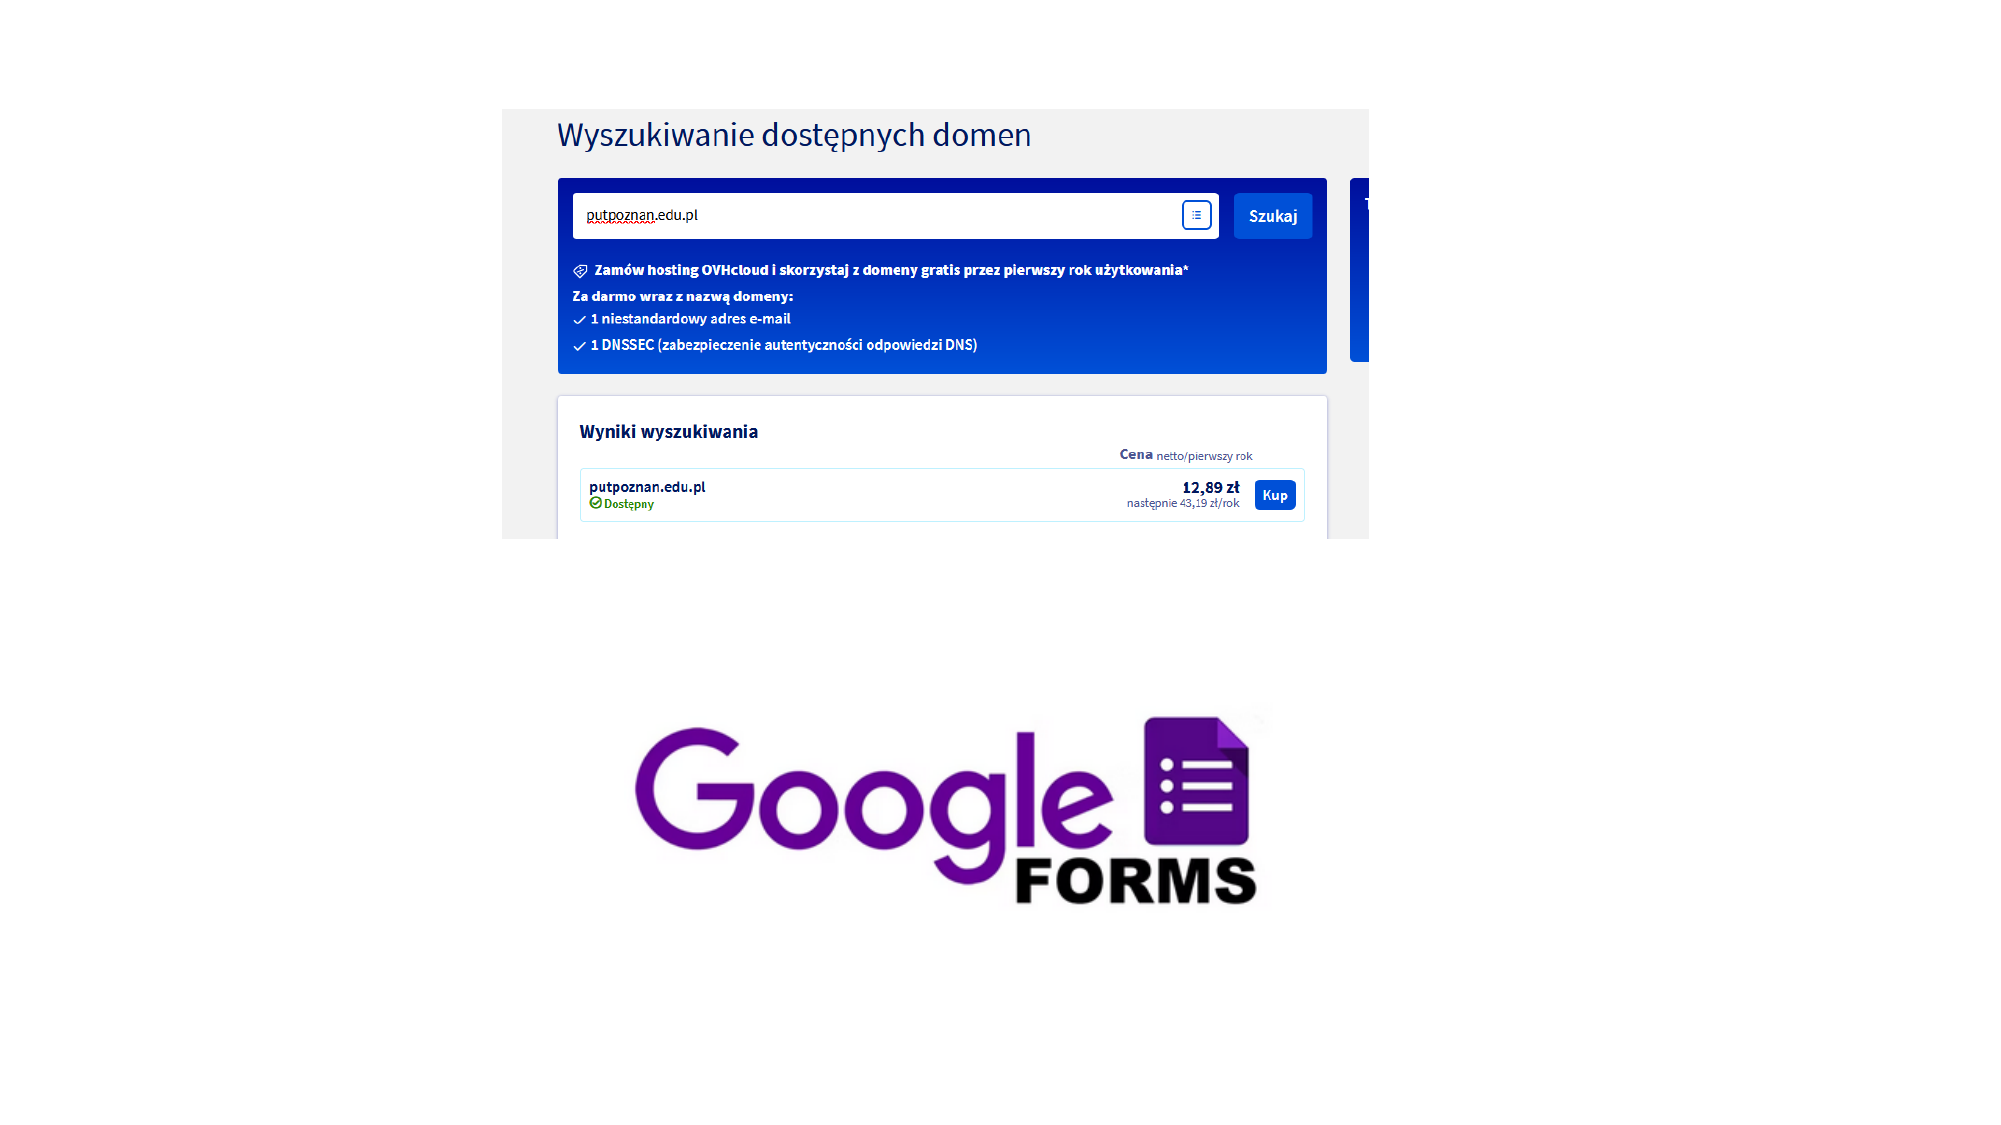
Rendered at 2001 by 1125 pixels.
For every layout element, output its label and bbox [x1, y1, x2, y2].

picture [573, 637, 1354, 967]
picture [502, 109, 1369, 539]
